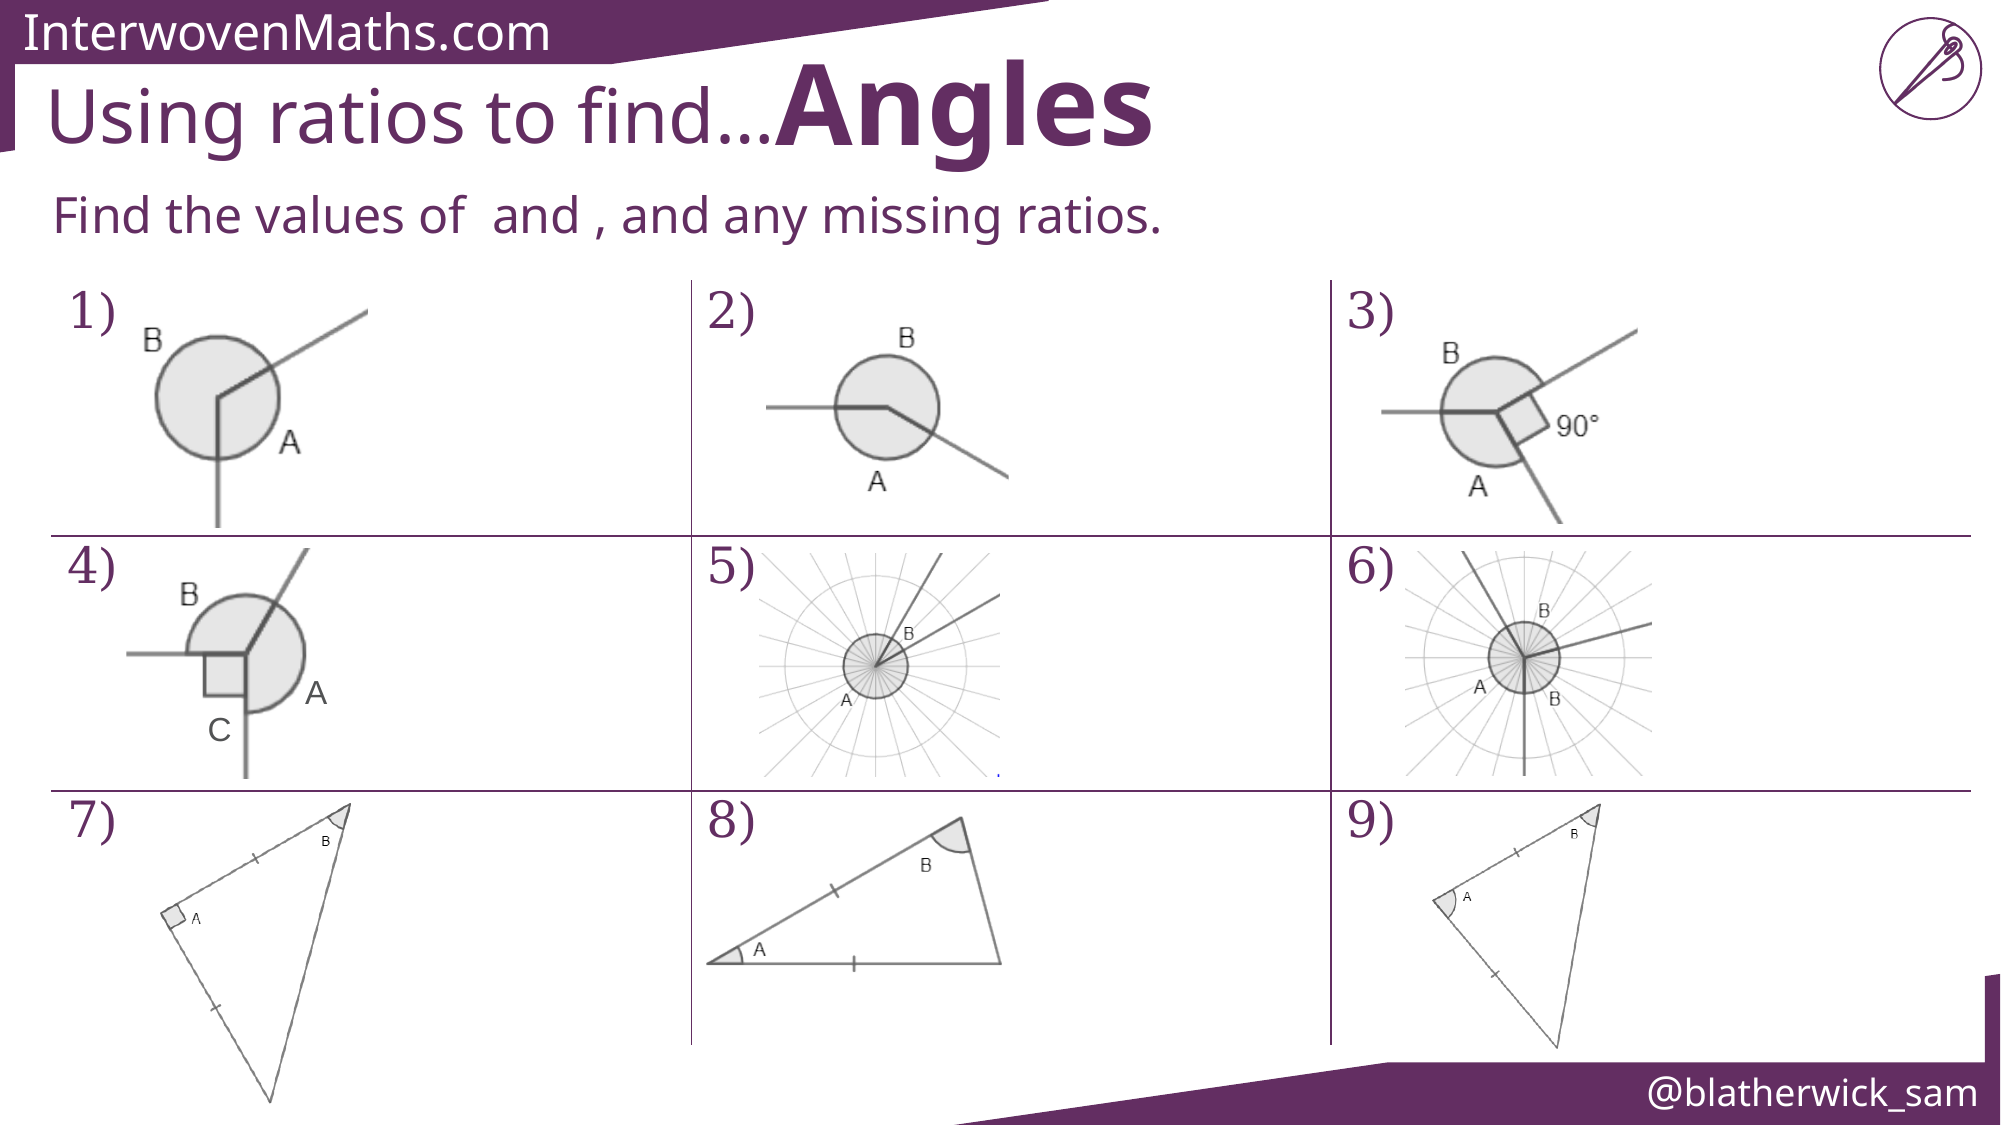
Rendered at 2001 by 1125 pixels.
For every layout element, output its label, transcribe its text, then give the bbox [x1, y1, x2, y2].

picture [148, 787, 388, 1108]
text_box Angles [761, 40, 1538, 176]
picture [1381, 273, 1638, 524]
picture [1405, 551, 1652, 776]
picture [690, 798, 1024, 1001]
picture [126, 548, 353, 779]
picture [1881, 15, 1978, 112]
picture [766, 299, 1009, 518]
picture [114, 287, 368, 528]
text_box @blatherwick_sam [1381, 1056, 1995, 1123]
text_box Using ratios to find… [30, 61, 761, 167]
picture [1421, 794, 1634, 1057]
picture [759, 553, 1000, 777]
